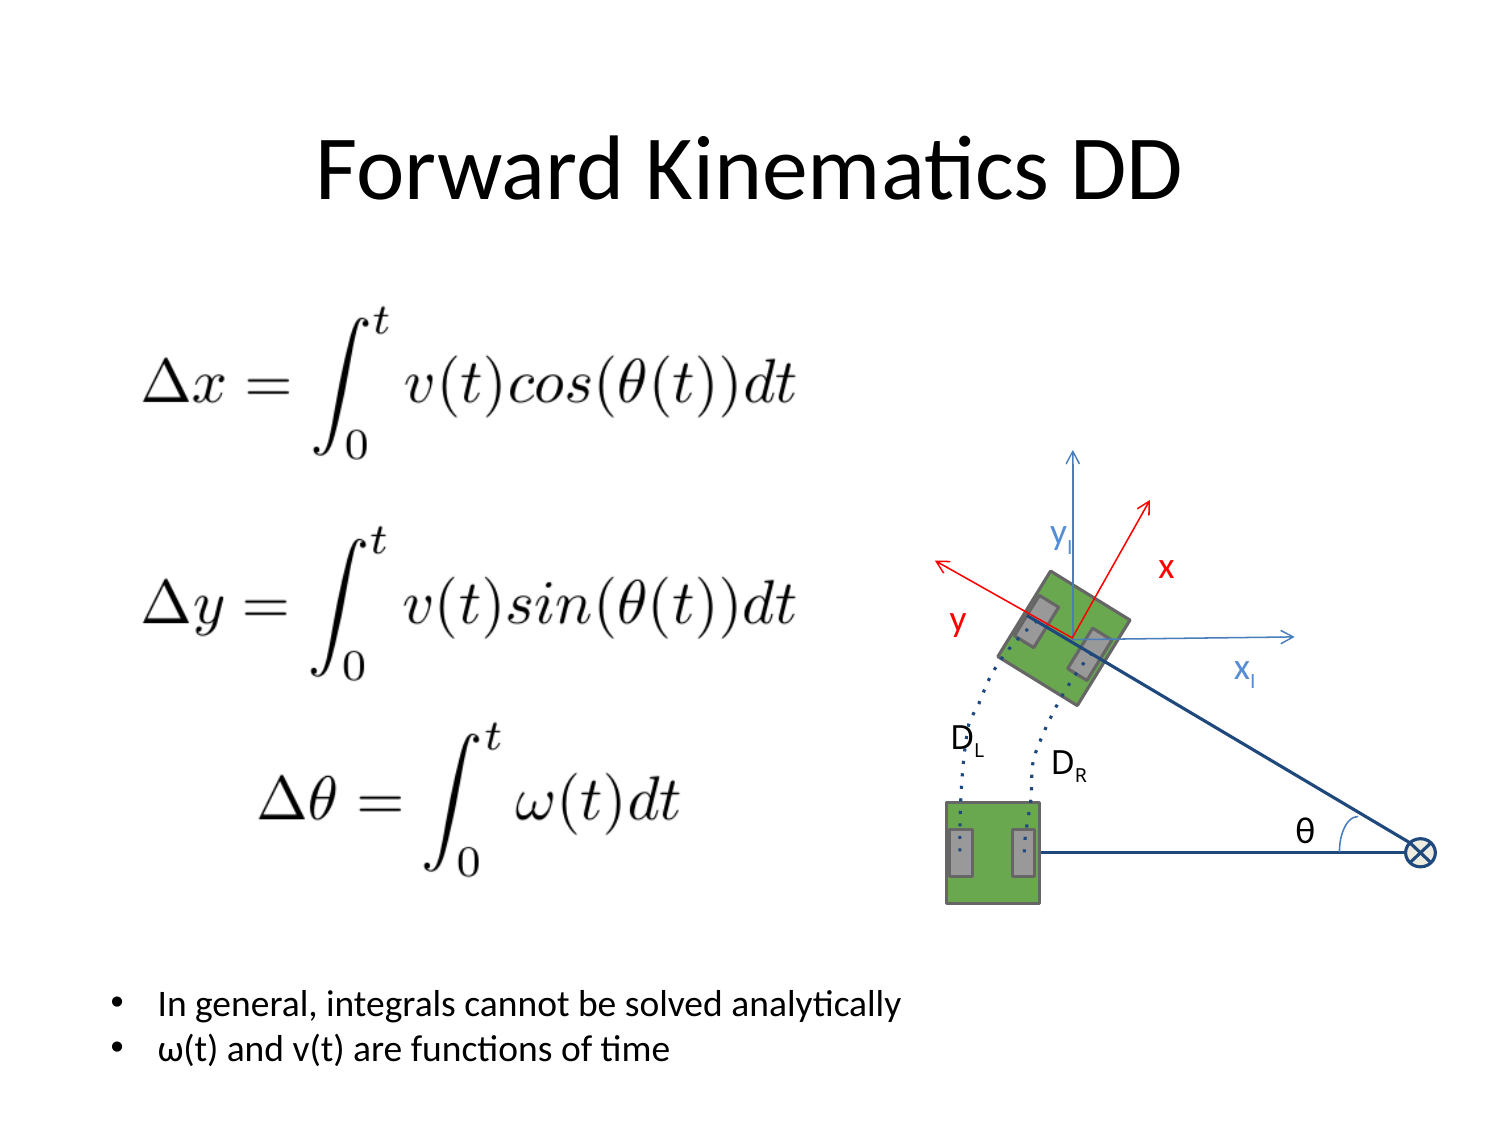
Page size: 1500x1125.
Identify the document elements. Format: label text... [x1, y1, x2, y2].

text_box x [1155, 533, 1190, 586]
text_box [934, 560, 1074, 639]
text_box In general, integrals cannot be solved analytically ω(t) and v(t) are functions of time [95, 971, 917, 1077]
text_box yI [1035, 499, 1067, 558]
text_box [934, 587, 1436, 904]
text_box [1154, 636, 1295, 640]
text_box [1072, 499, 1151, 638]
picture [74, 262, 854, 942]
title Forward Kinematics DD [75, 45, 1425, 233]
